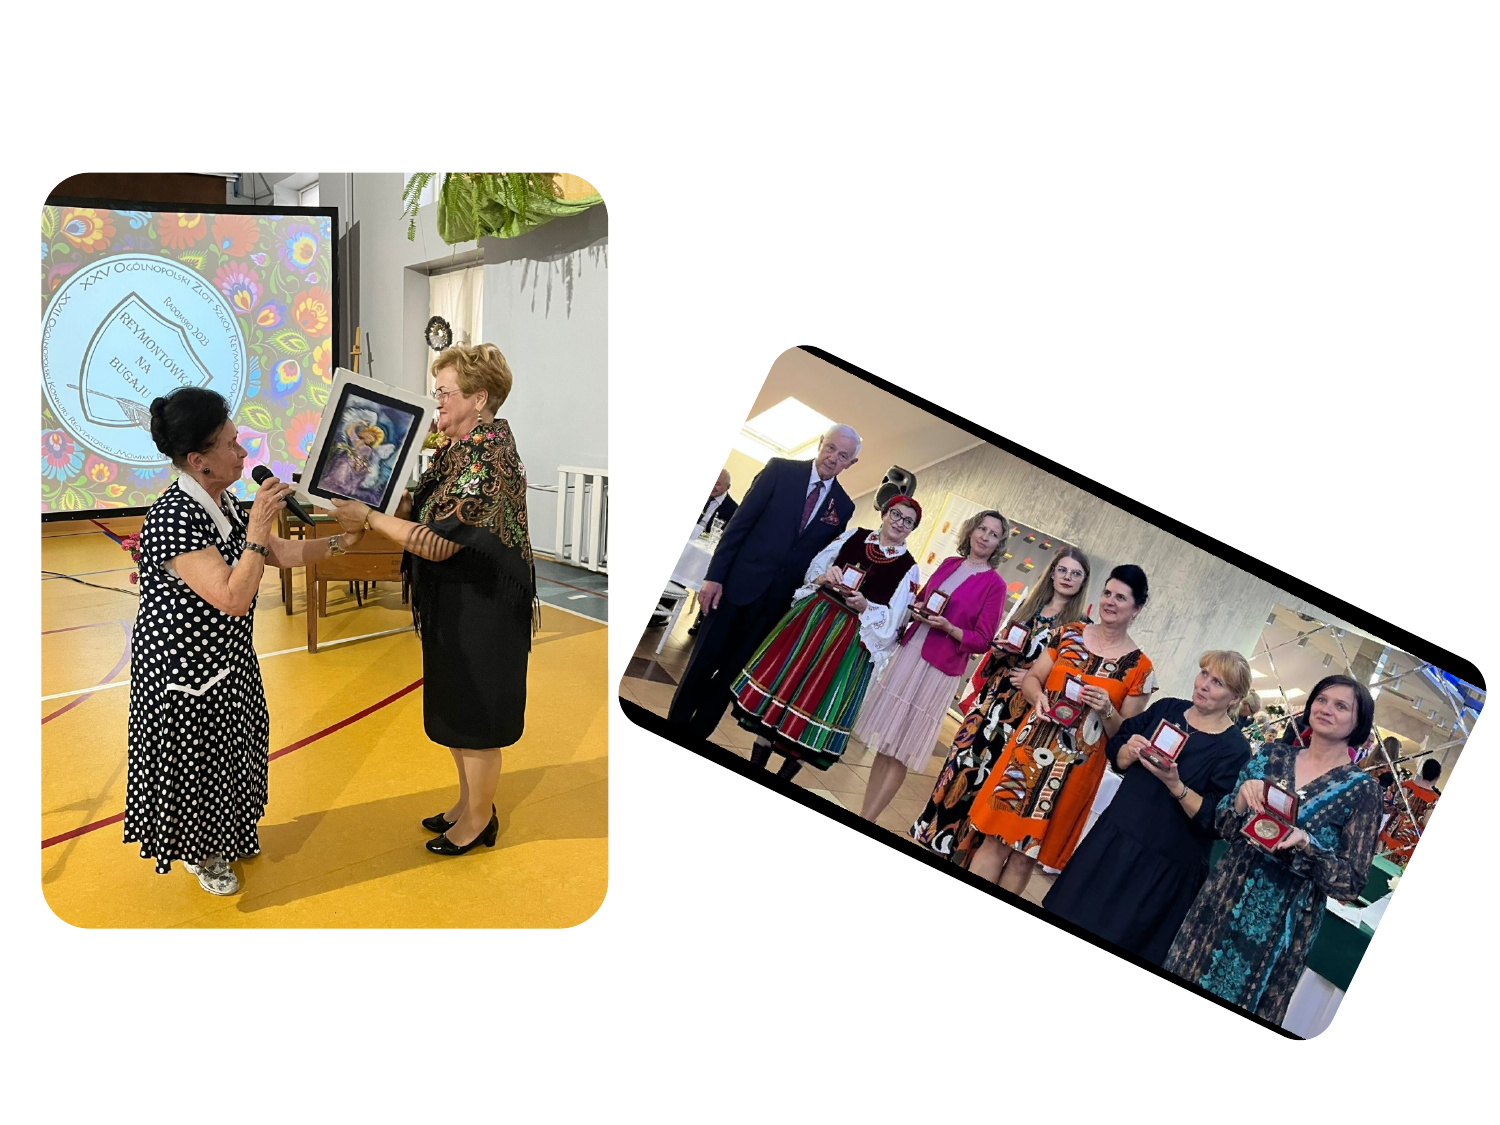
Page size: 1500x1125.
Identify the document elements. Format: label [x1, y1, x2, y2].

picture [657, 373, 1450, 1013]
picture [41, 172, 609, 929]
